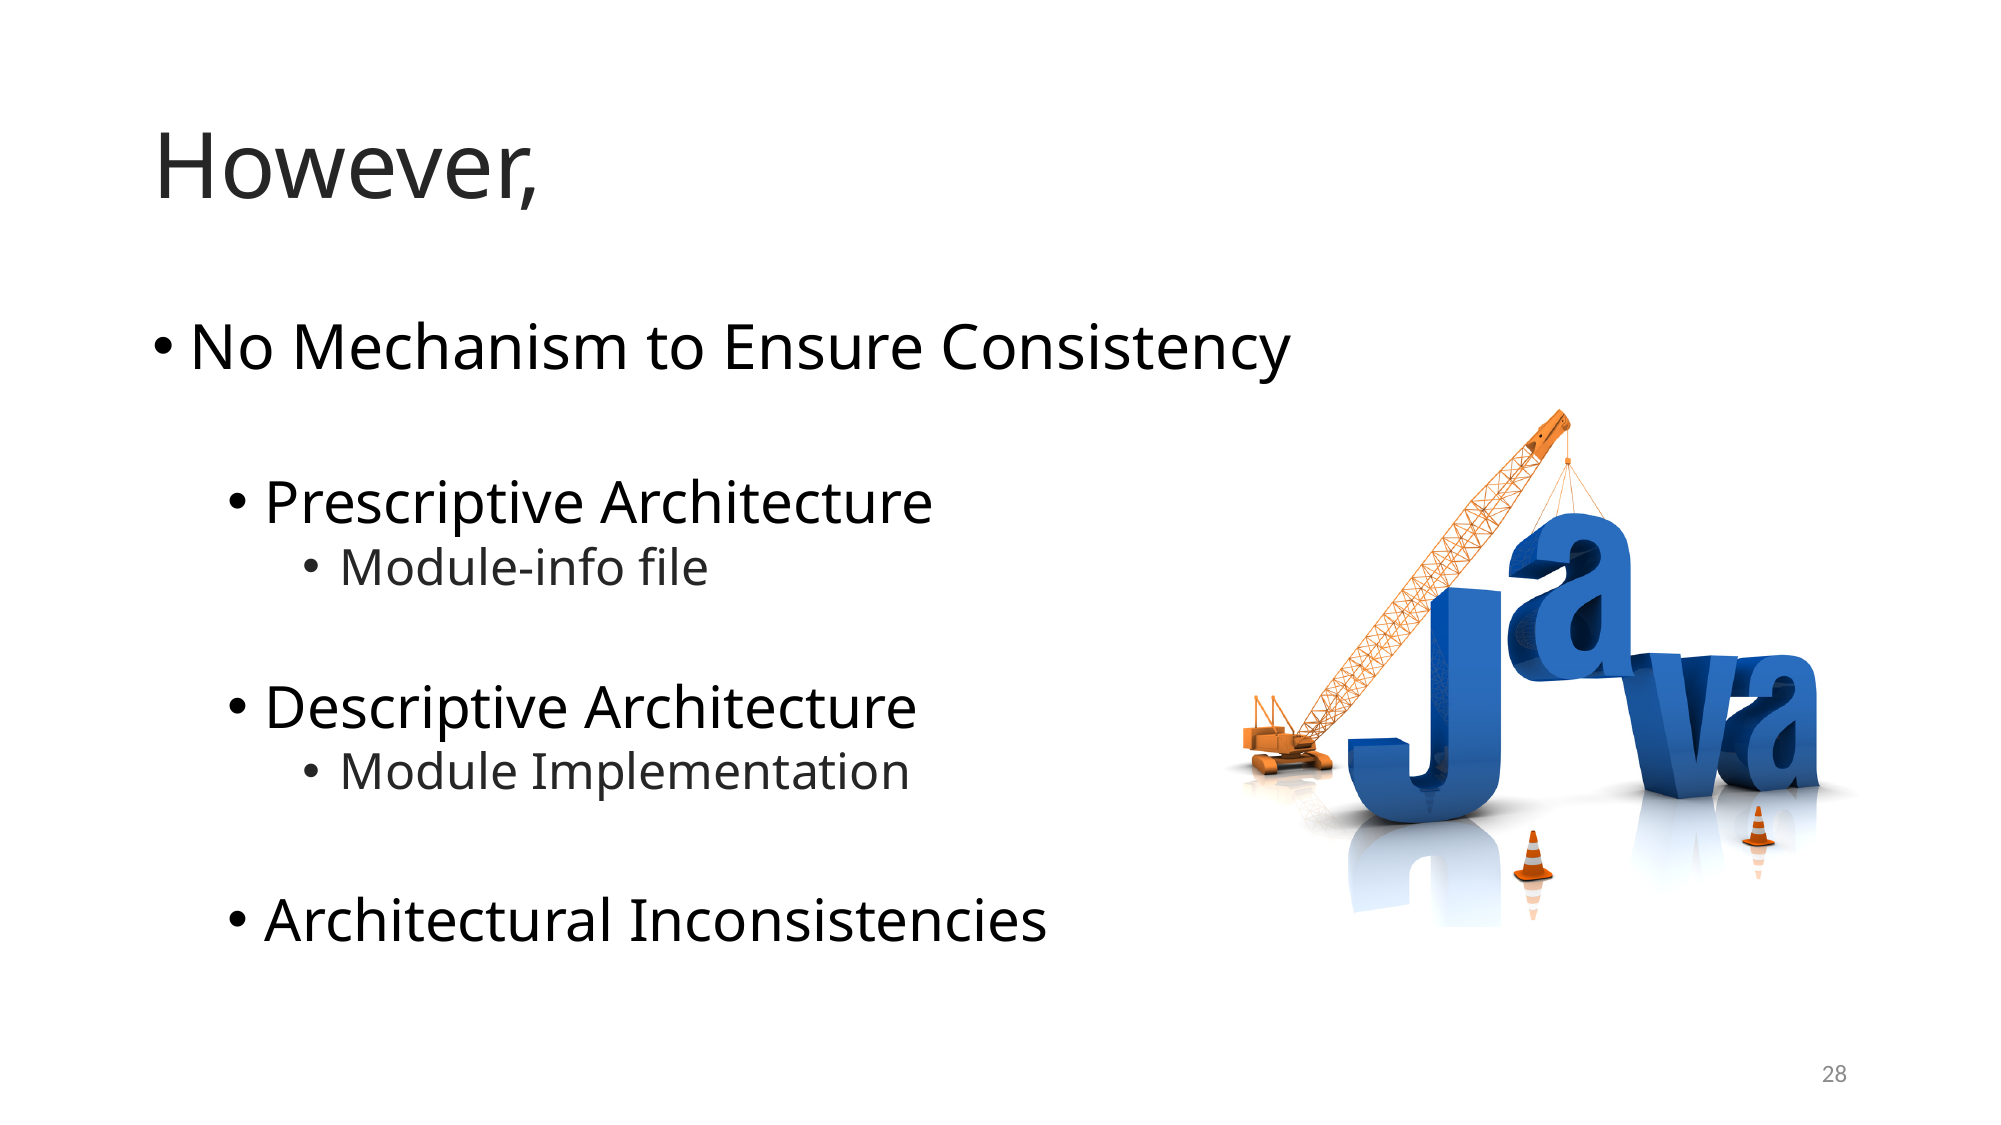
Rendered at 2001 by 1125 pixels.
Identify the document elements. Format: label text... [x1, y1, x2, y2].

title However, [137, 59, 1863, 278]
picture [1209, 386, 1863, 927]
slide_number 27 [1412, 1042, 1863, 1103]
list No Mechanism to Ensure Consistency Prescriptive Architecture Module-info file Descriptive Architecture Module Implementation Architectural Inconsistencies [137, 299, 1863, 1014]
